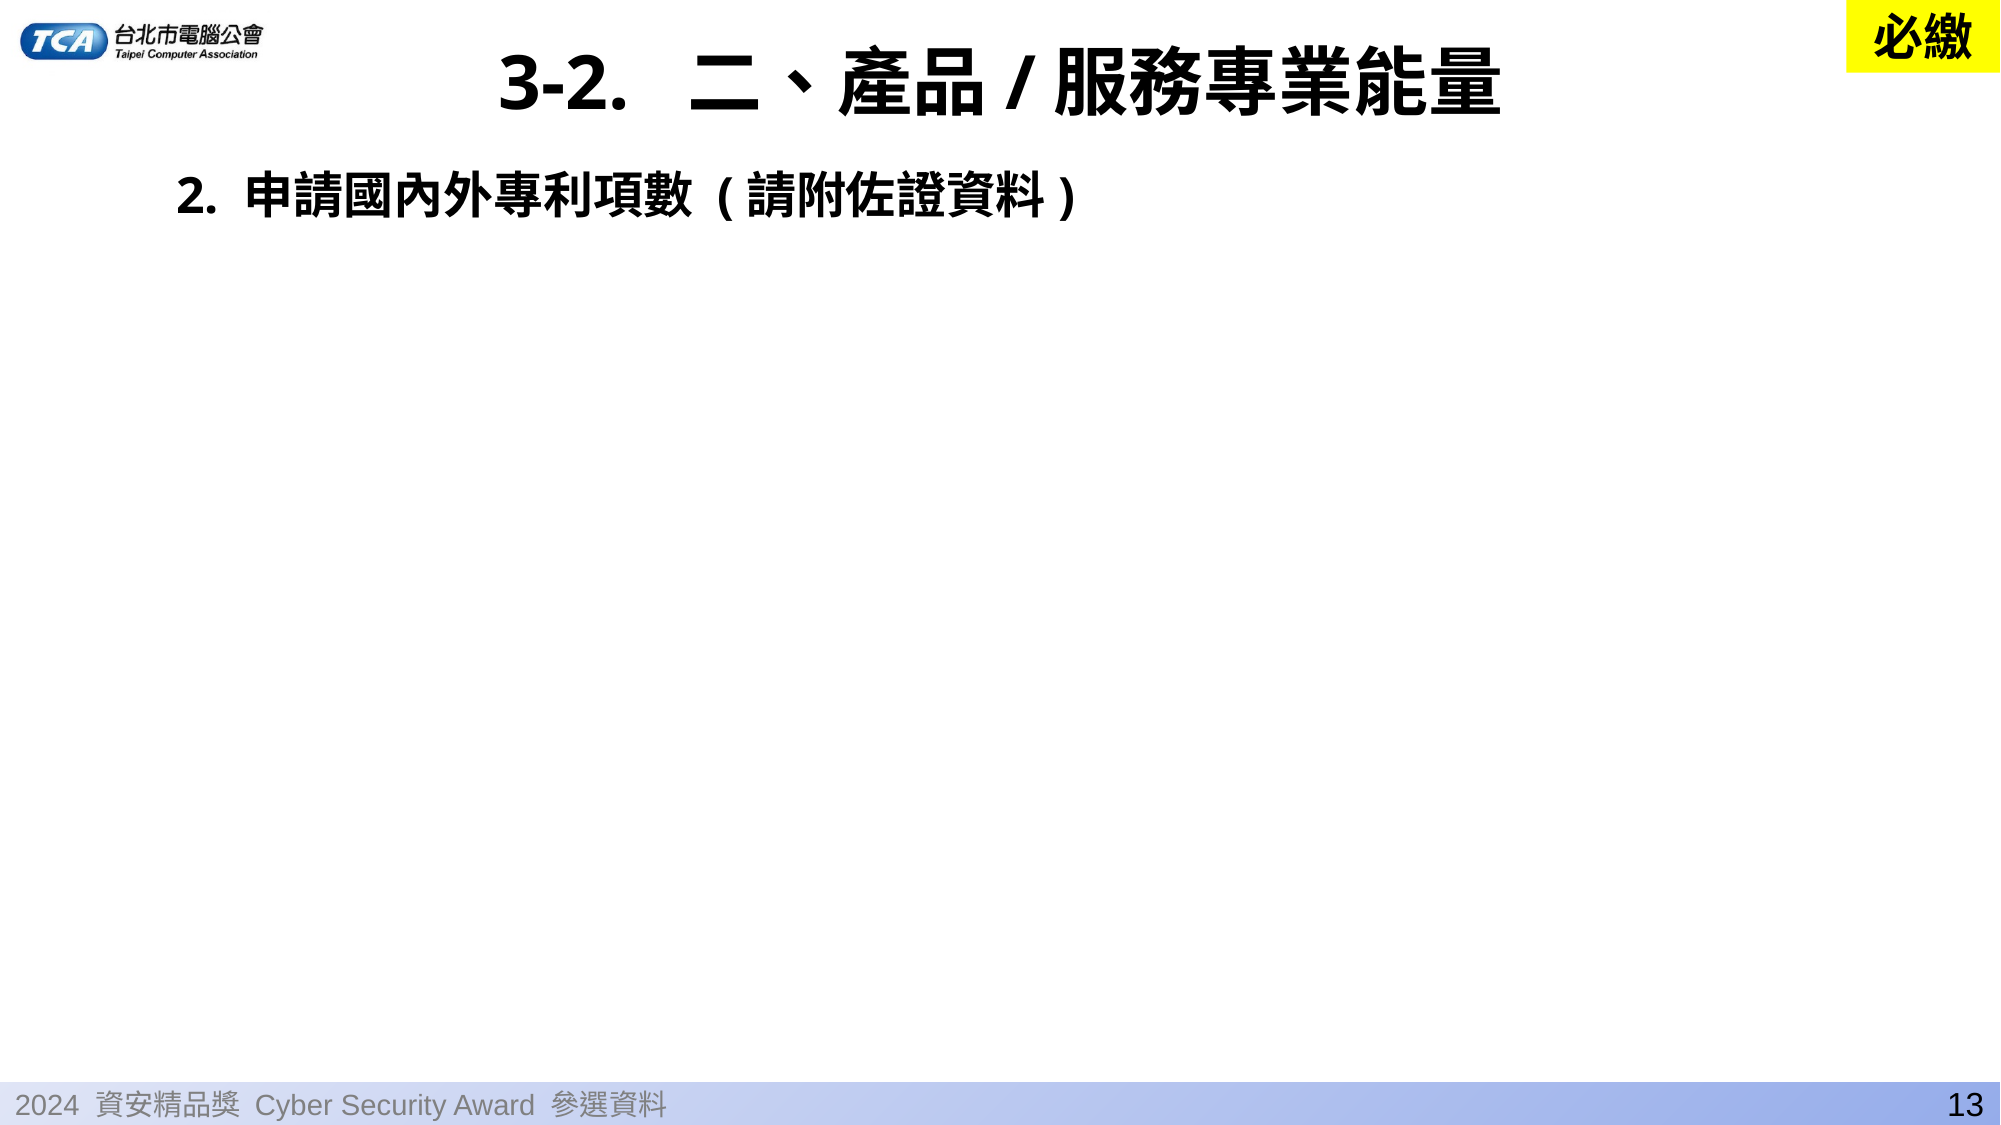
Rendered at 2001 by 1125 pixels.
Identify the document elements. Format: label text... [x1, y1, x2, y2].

picture [0, 1, 286, 79]
text_box 2. 申請國內外專利項數 (請附佐證資料) [161, 156, 1934, 232]
text_box 必繳 [1846, 0, 2000, 73]
slide_number 13 [1885, 1072, 2000, 1125]
text_box 3-2. 二、產品/服務專業能量 [326, 0, 1677, 156]
